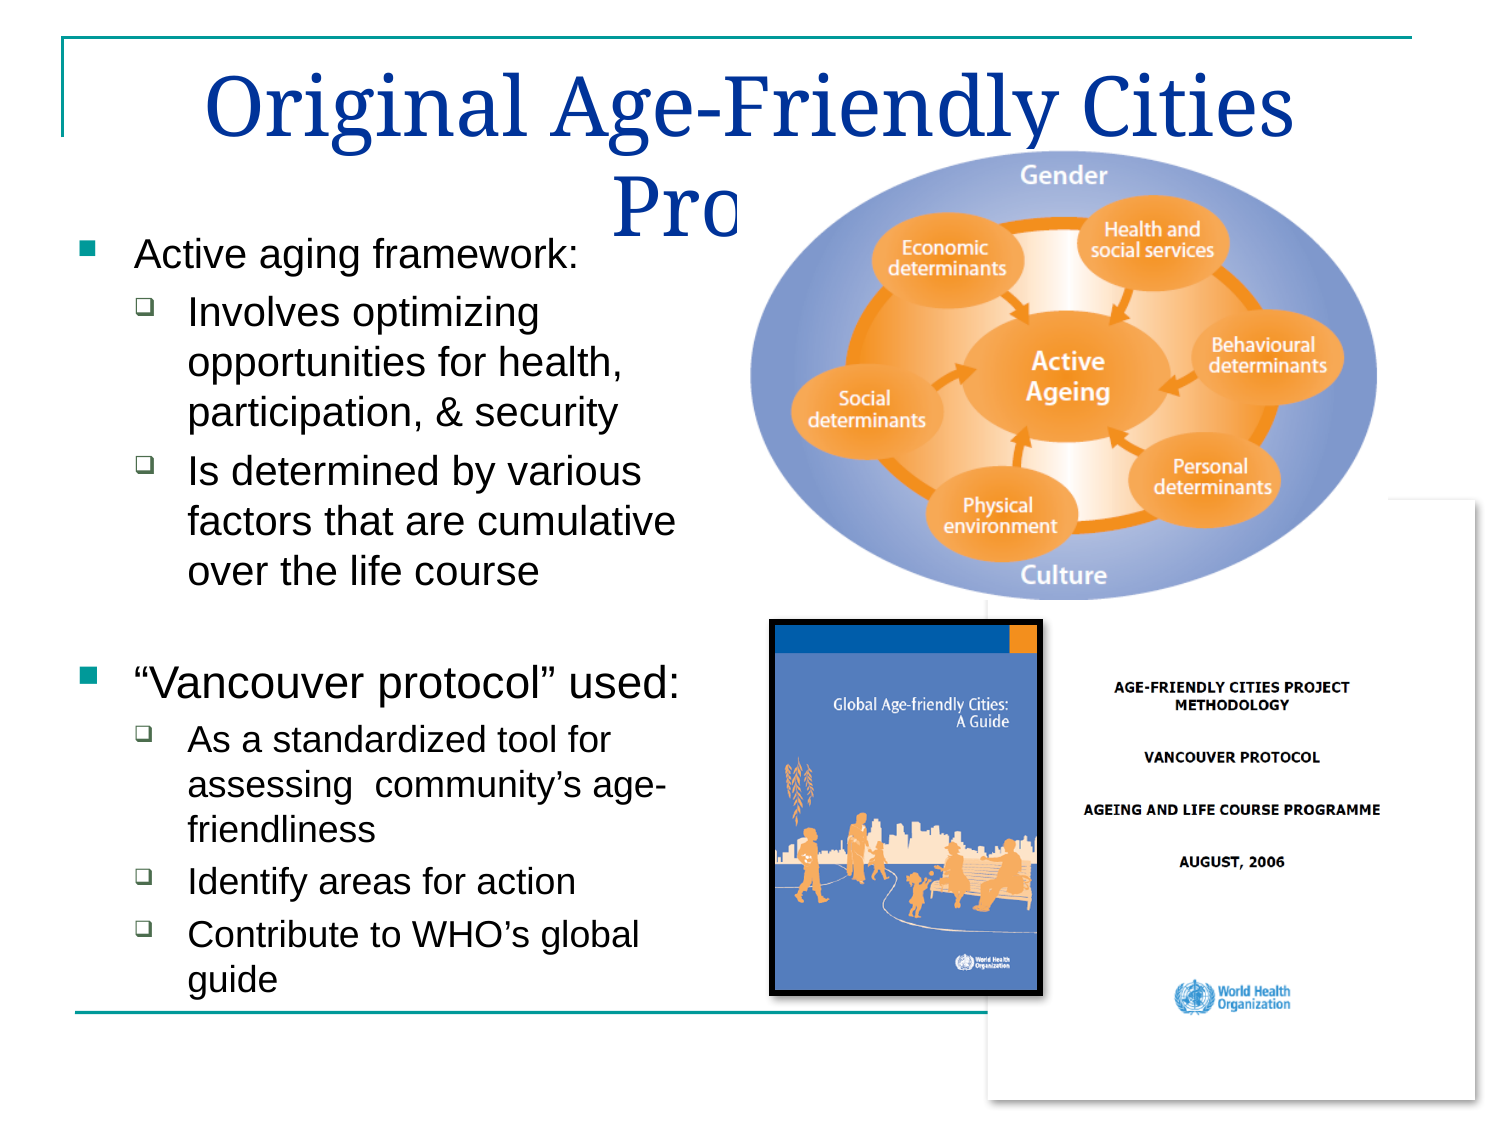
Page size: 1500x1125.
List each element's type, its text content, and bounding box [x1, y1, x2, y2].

title Original Age-Friendly Cities Project [74, 45, 1426, 233]
list Active aging framework: Involves optimizing opportunities for health, participation, & security Is determined by various factors that are cumulative over the life course “Vancouver protocol” used: As a standardized tool for assessing community’s age-friendliness Identify areas for action Contribute to WHO’s global guide [62, 219, 736, 1038]
picture [737, 149, 1476, 1100]
